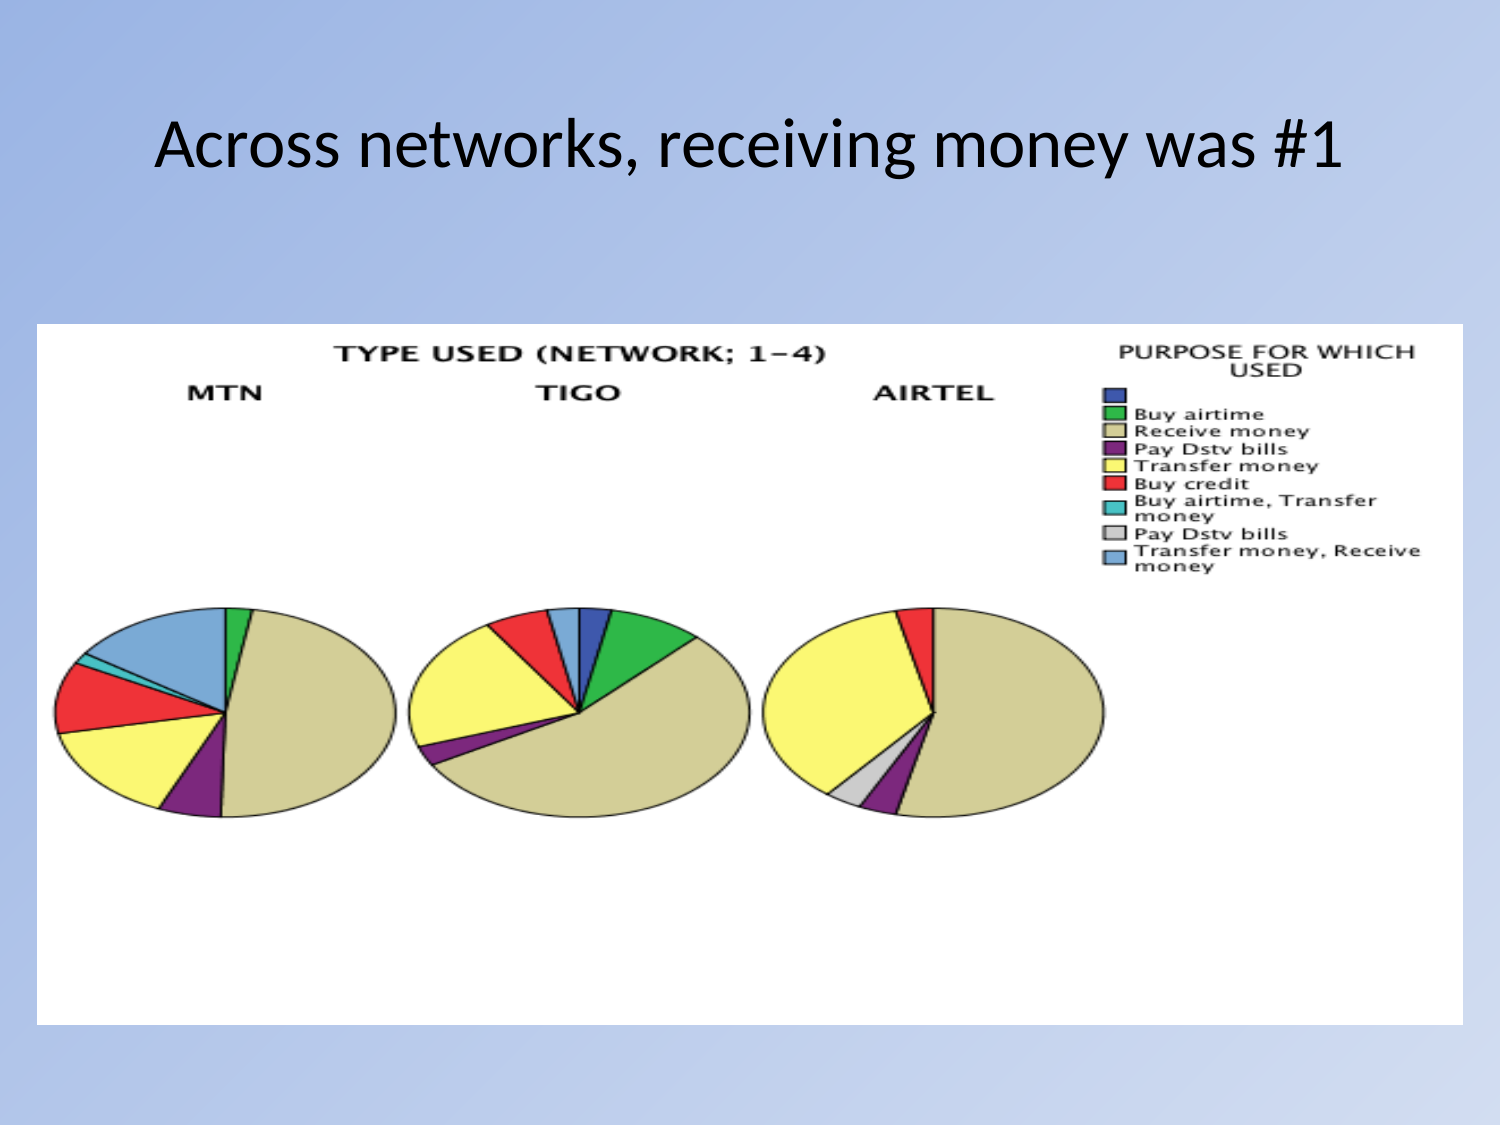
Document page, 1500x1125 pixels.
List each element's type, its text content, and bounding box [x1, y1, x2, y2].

title Across networks, receiving money was #1 [75, 45, 1425, 233]
picture [37, 324, 1463, 1026]
